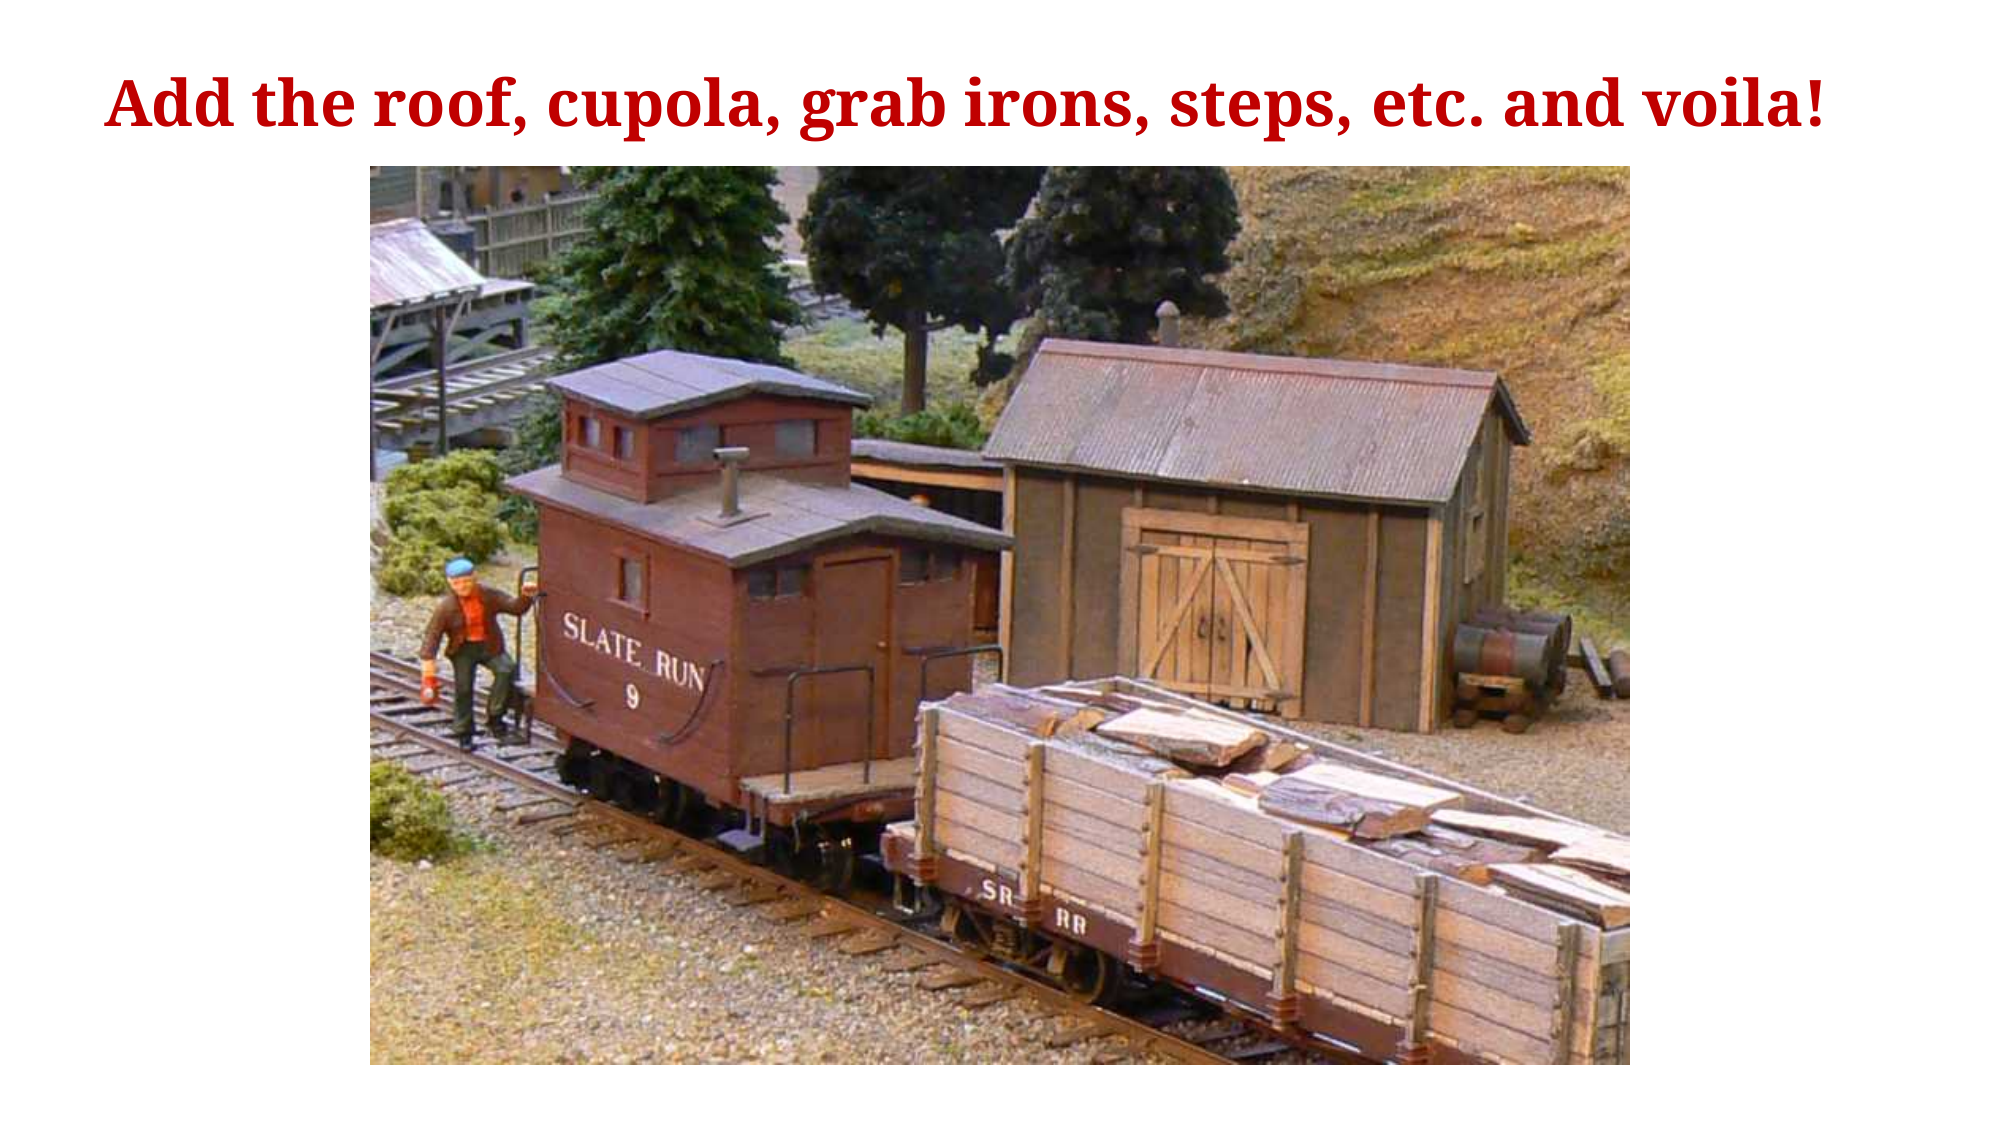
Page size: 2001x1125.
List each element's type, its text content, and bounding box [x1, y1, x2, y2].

title Add the roof, cupola, grab irons, steps, etc. and voila! [69, 59, 1863, 238]
picture [370, 166, 1630, 1066]
